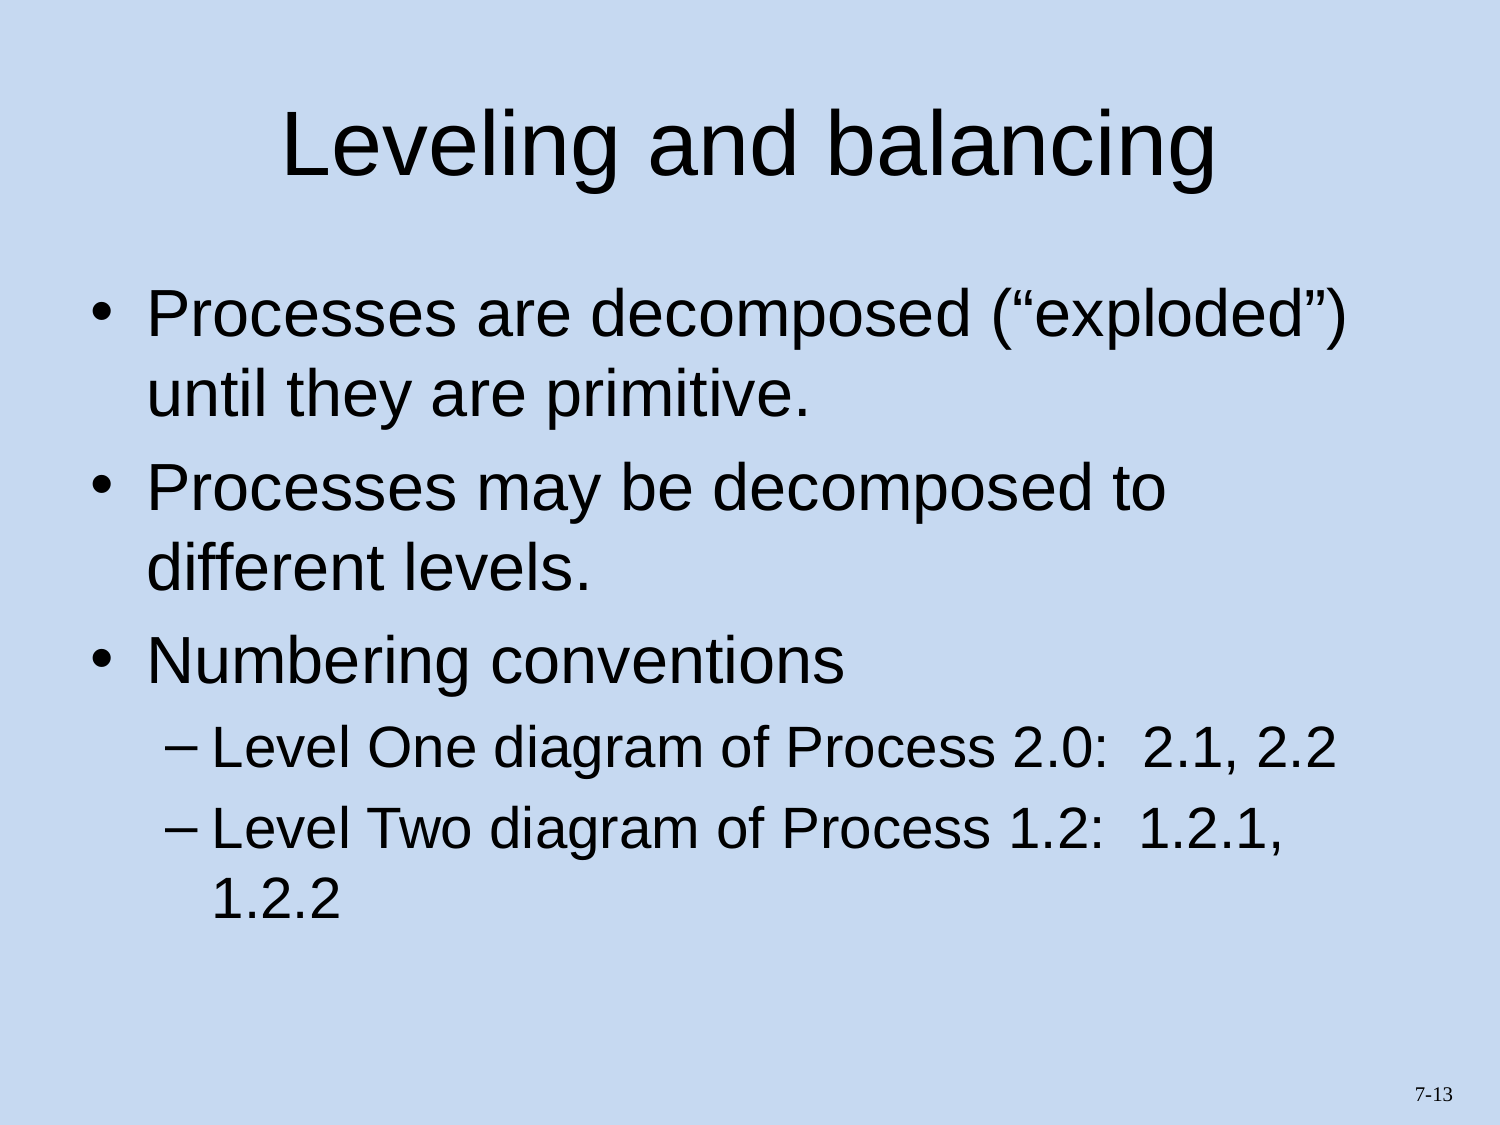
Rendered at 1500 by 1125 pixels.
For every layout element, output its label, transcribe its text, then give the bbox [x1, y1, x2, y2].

list Processes are decomposed (“exploded”) until they are primitive. Processes may be decomposed to different levels. Numbering conventions Level One diagram of Process 2.0: 2.1, 2.2 Level Two diagram of Process 1.2: 1.2.1, 1.2.2 [75, 262, 1425, 1005]
title Leveling and balancing [75, 45, 1425, 233]
